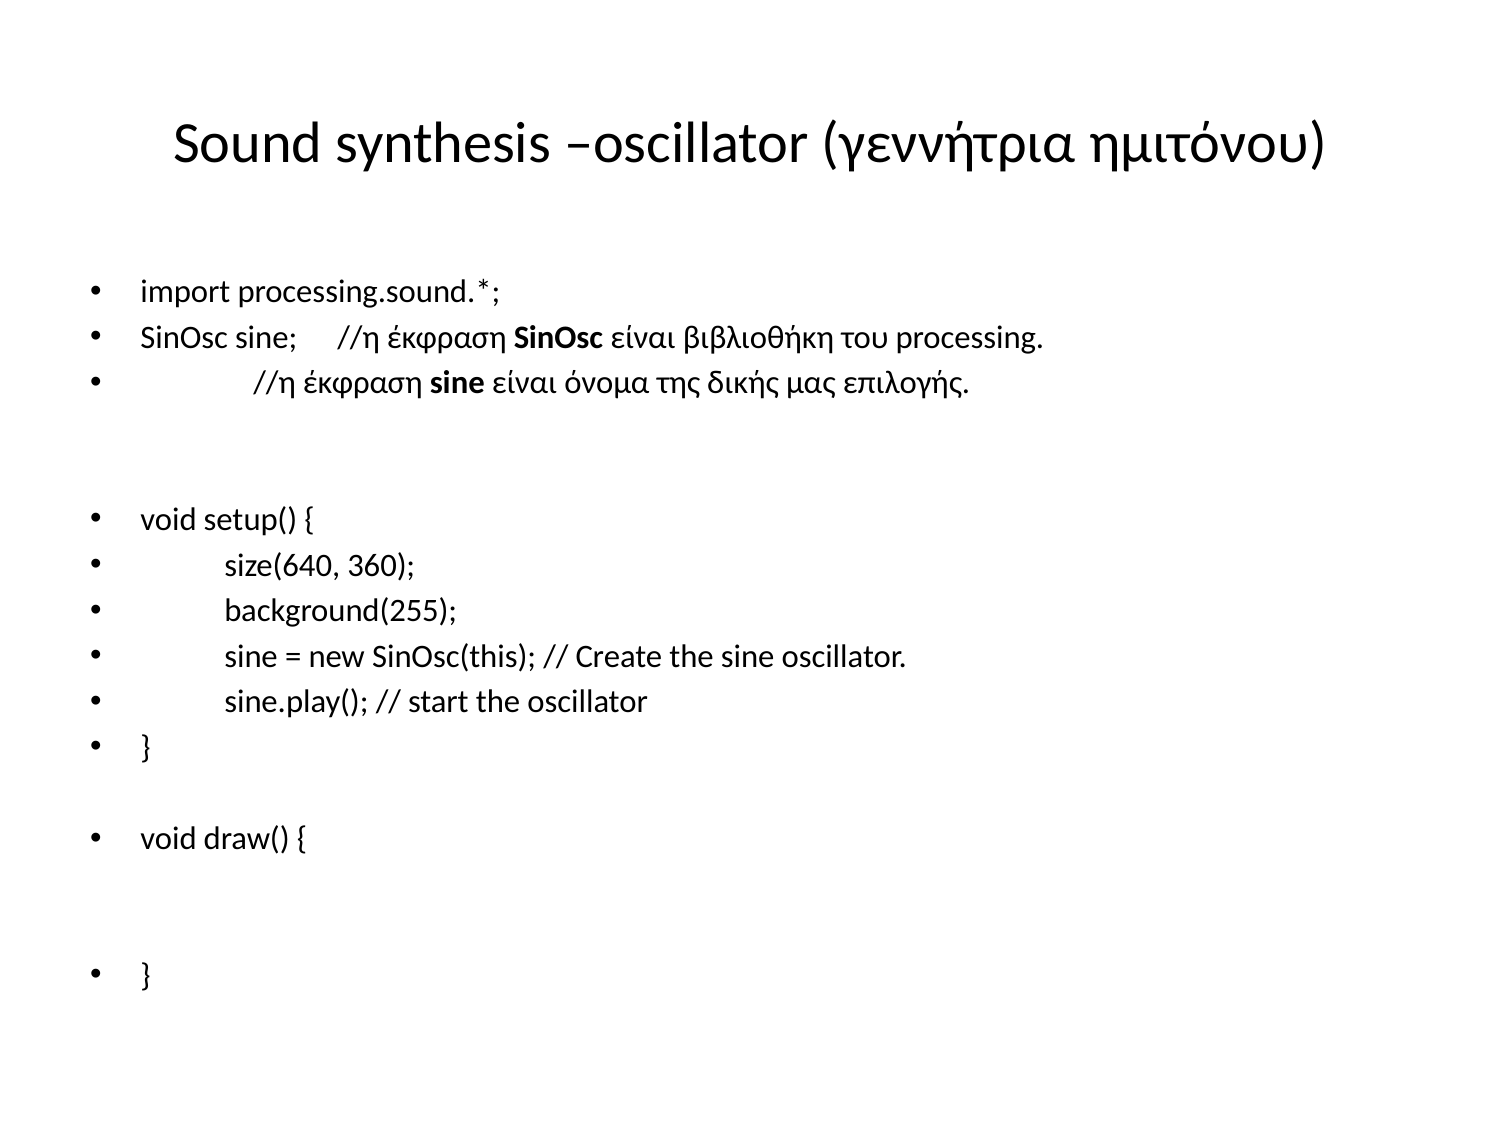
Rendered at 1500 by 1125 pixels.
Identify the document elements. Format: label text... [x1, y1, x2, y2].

list import processing.sound.*; SinOsc sine; //η έκφραση SinOsc είναι βιβλιοθήκη του processing. //η έκφραση sine είναι όνομα της δικής μας επιλογής. void setup() { size(640, 360); background(255); sine = new SinOsc(this); // Create the sine oscillator. sine.play(); // start the oscillator } void draw() { } [75, 262, 1425, 1005]
title Sound synthesis –oscillator (γεννήτρια ημιτόνου) [75, 45, 1425, 233]
